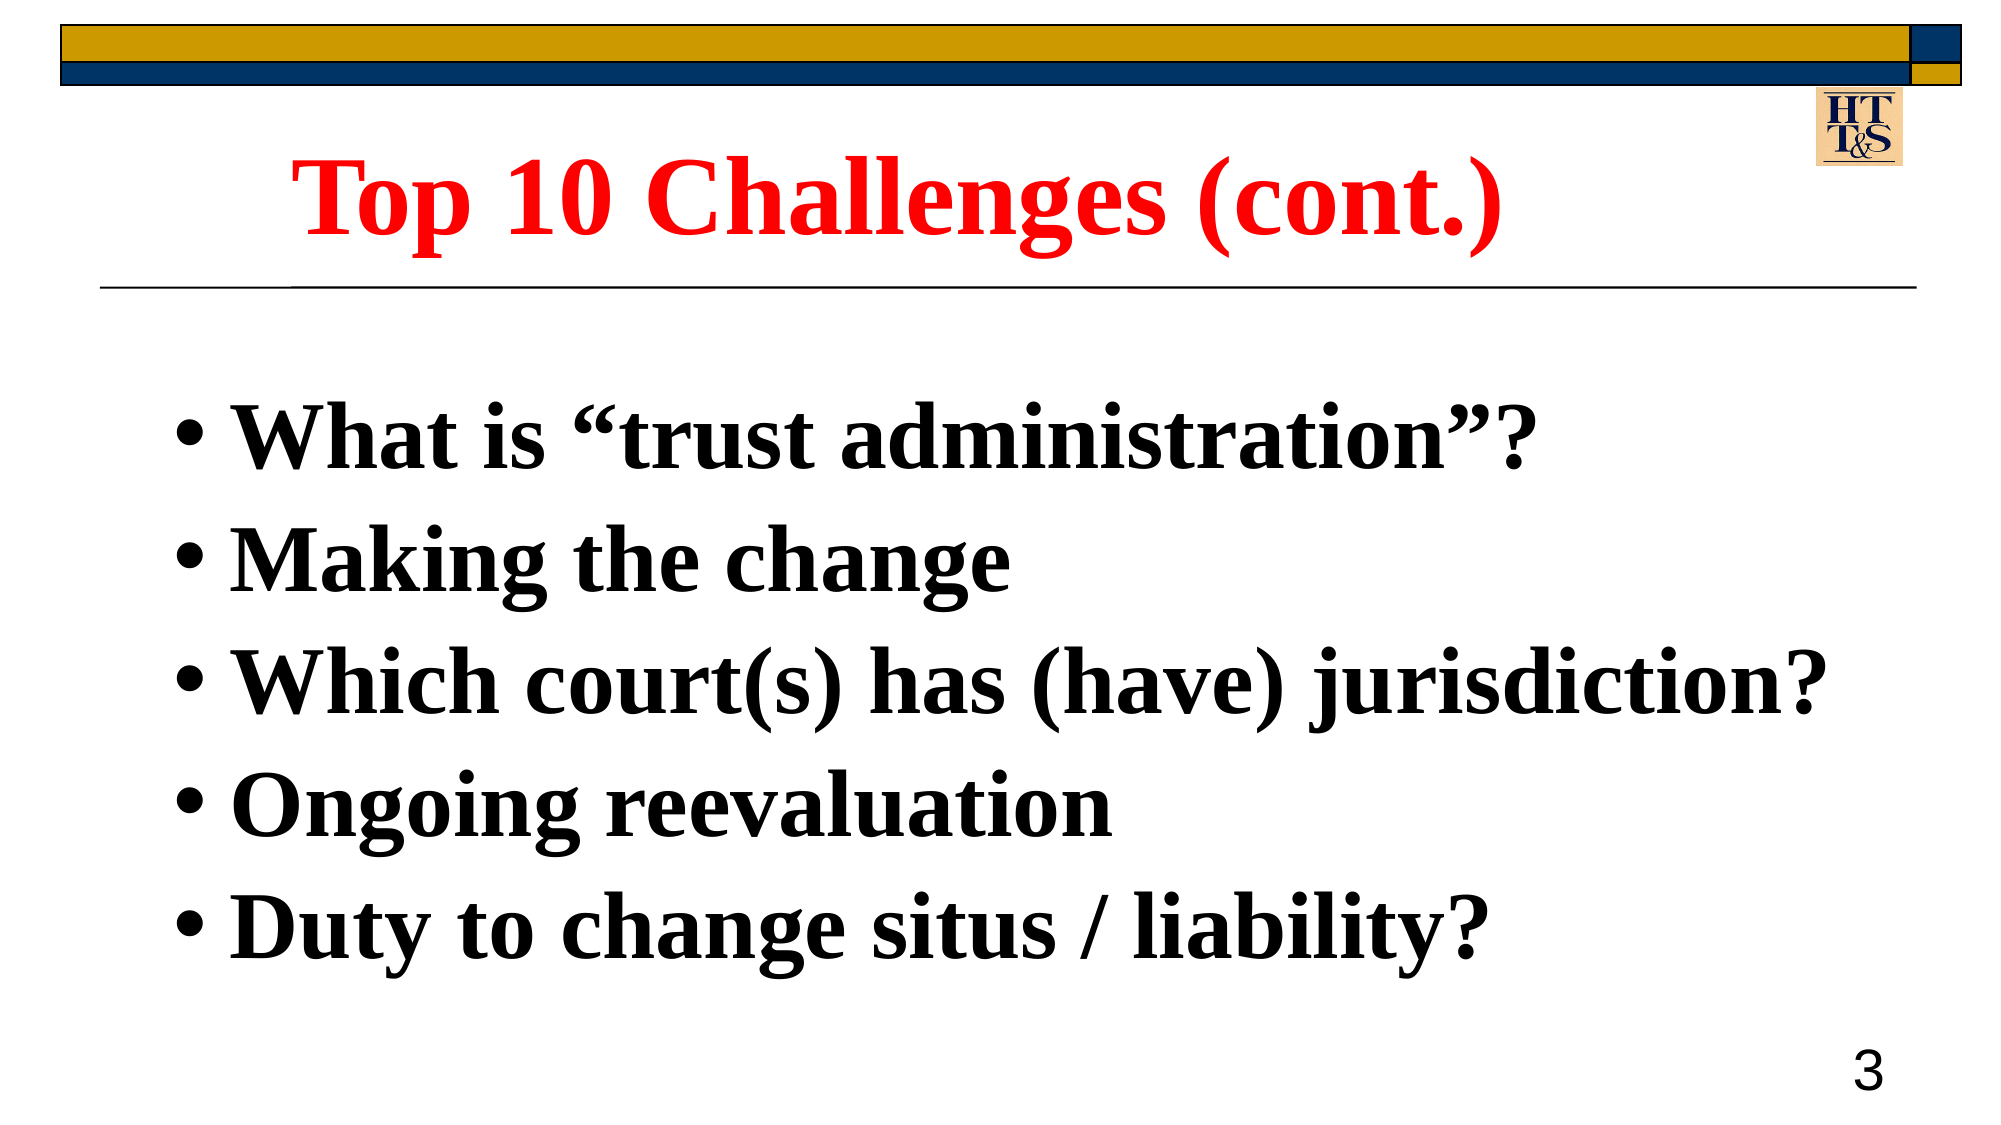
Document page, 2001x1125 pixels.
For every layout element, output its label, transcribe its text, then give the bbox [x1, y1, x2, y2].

picture [1816, 87, 1903, 166]
text_box What is “trust administration”? Making the change Which court(s) has (have) jurisdiction? Ongoing reevaluation Duty to change situs / liability? [158, 378, 1859, 1016]
text_box Top 10 Challenges (cont.) [0, 115, 1700, 253]
slide_number 3 [1483, 1025, 1900, 1100]
